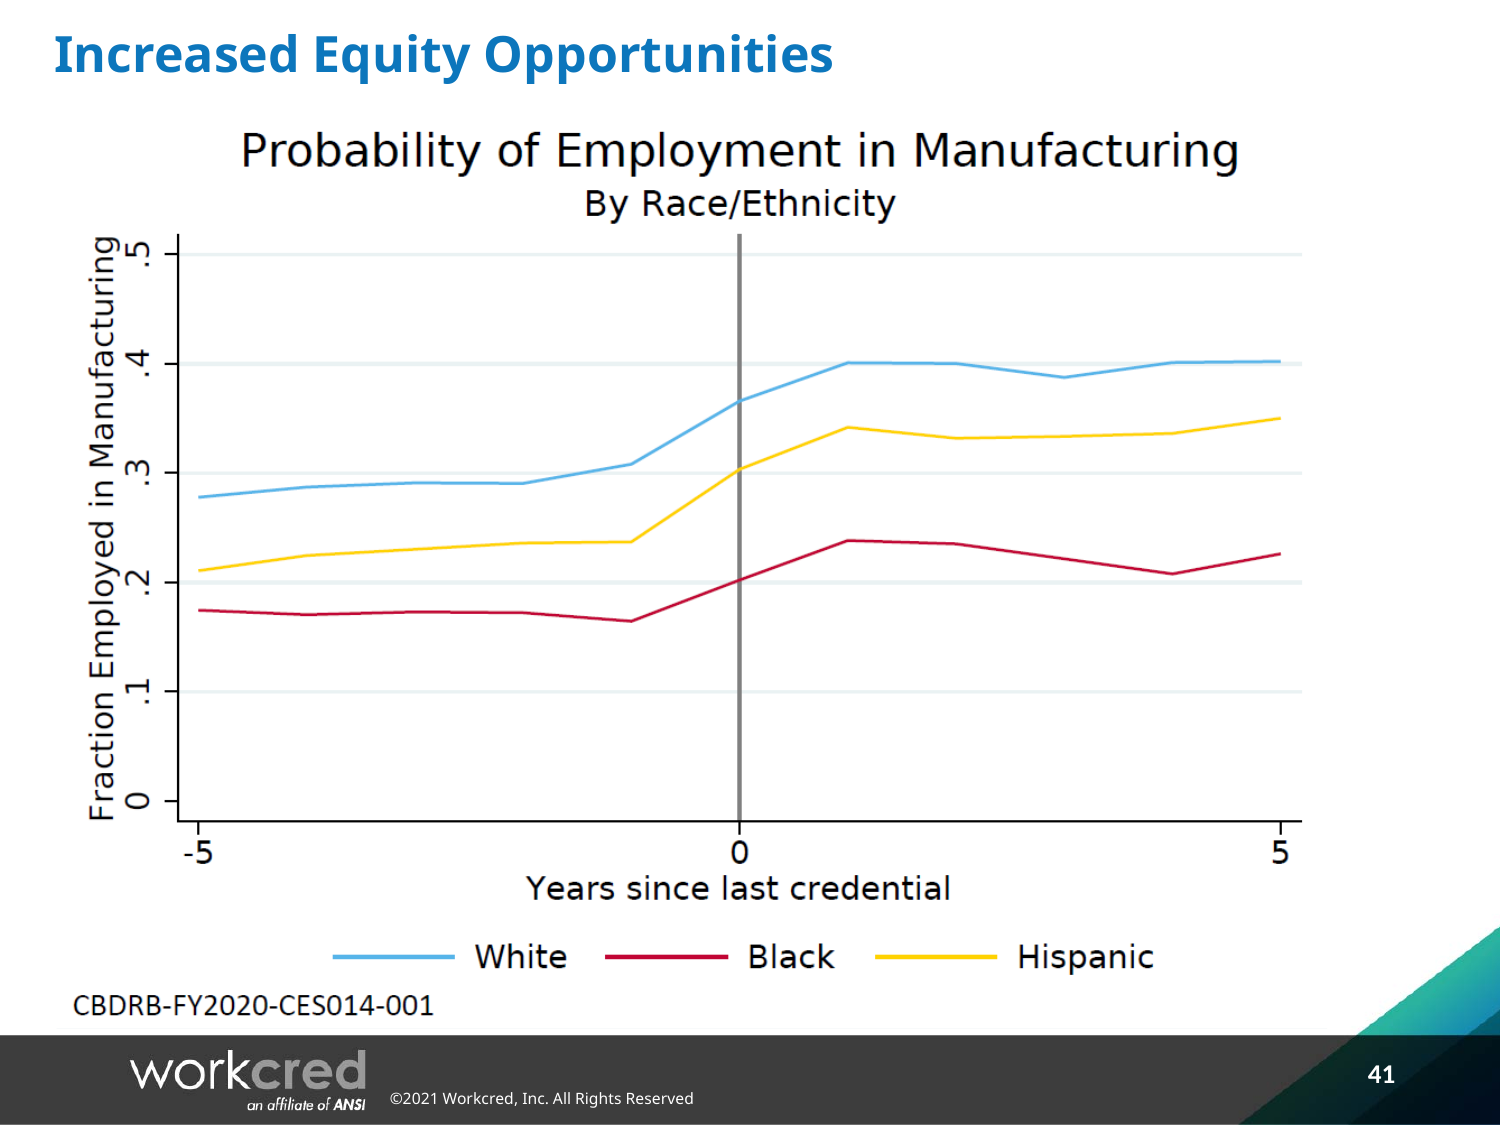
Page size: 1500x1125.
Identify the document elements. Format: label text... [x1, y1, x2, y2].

text_box Increased Equity Opportunities [39, 21, 1390, 127]
picture [0, 0, 1500, 1125]
slide_number 41 [1351, 1042, 1411, 1103]
picture [1479, 1021, 1492, 1030]
